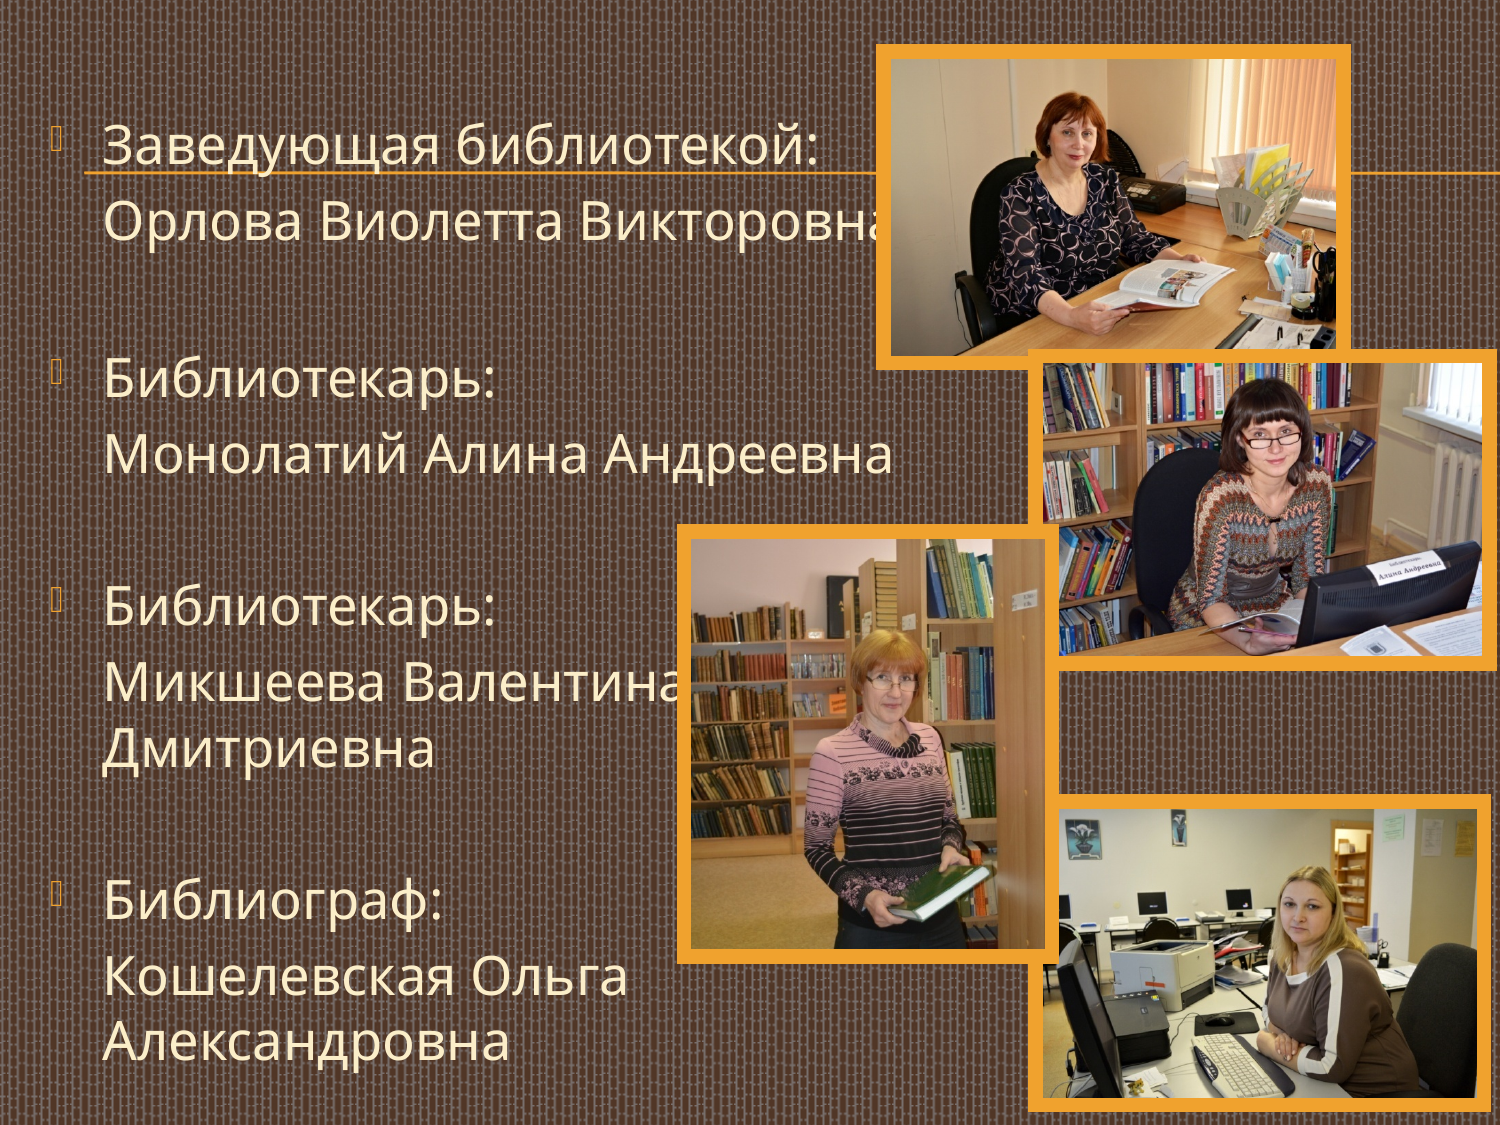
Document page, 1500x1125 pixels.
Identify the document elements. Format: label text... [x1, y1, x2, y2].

picture [890, 58, 1337, 356]
picture [1042, 808, 1477, 1099]
list Заведующая библиотекой: Орлова Виолетта Викторовна Библиотекарь: Монолатий Алина Андреевна Библиотекарь: Микшеева Валентина Дмитриевна Библиограф: Кошелевская Ольга Александровна [35, 35, 926, 1102]
picture [691, 362, 1483, 950]
